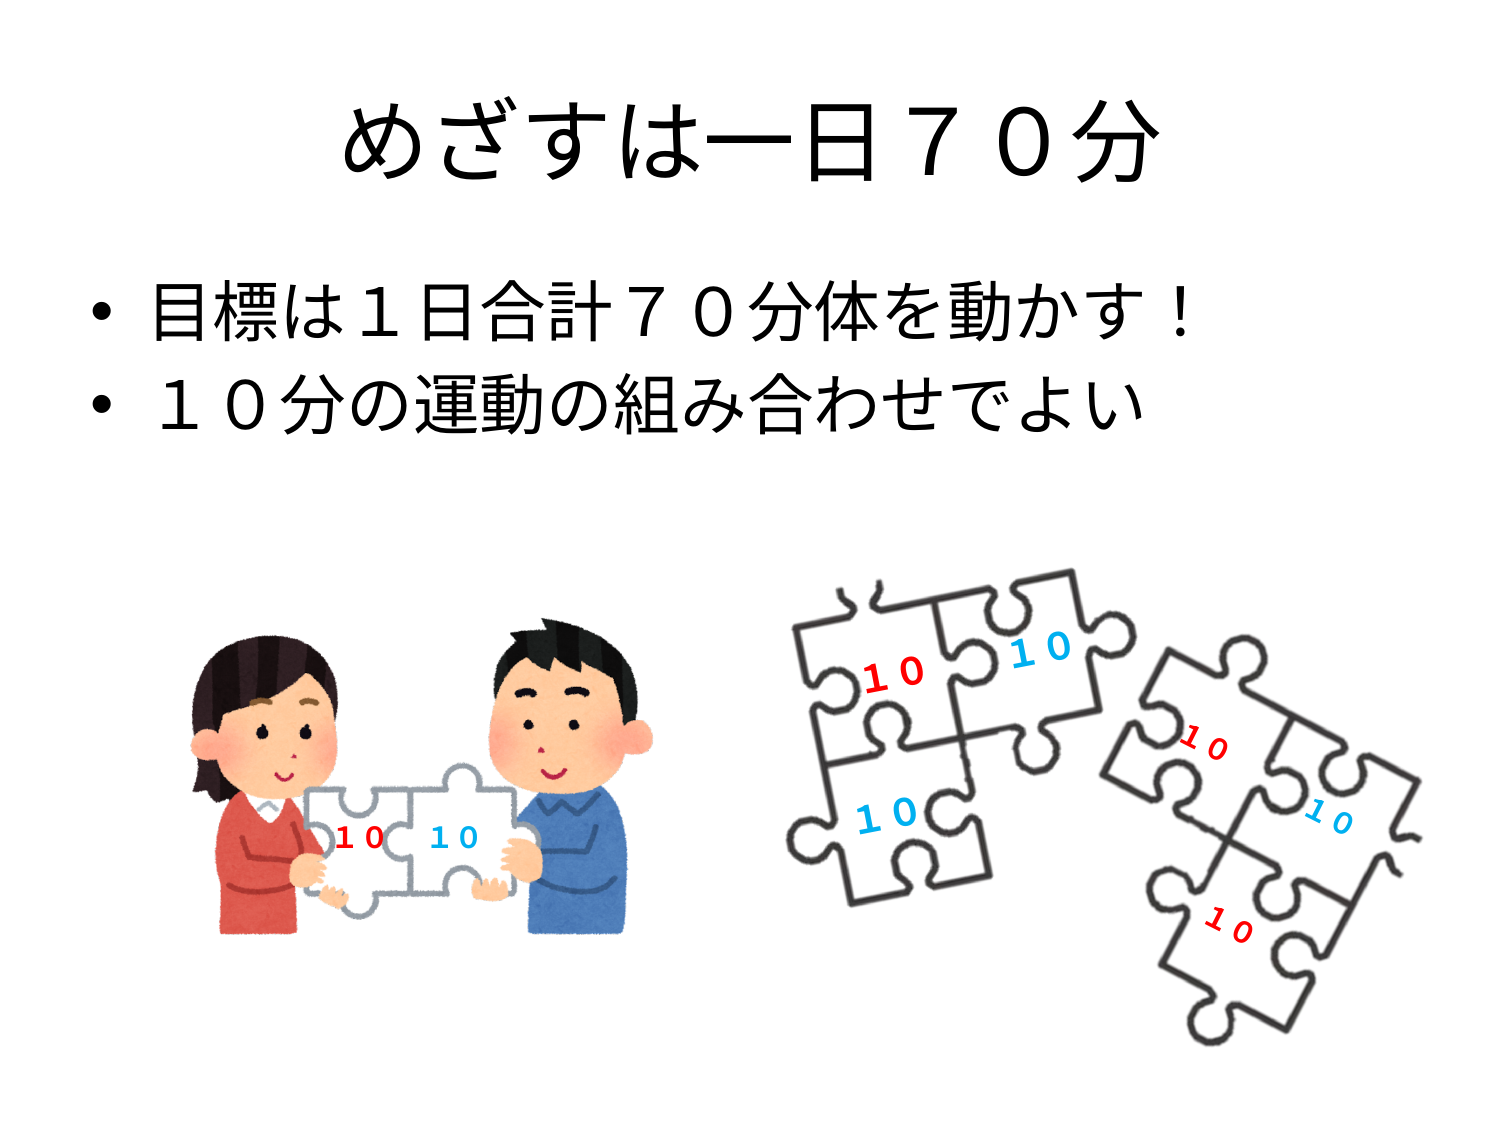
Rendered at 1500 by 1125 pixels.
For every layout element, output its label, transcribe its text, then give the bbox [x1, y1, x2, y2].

picture [725, 502, 1494, 1117]
title めざすは一日７０分 [75, 45, 1425, 233]
list 目標は１日合計７０分体を動かす！ １０分の運動の組み合わせでよい [75, 262, 1436, 1005]
picture [170, 576, 669, 1003]
